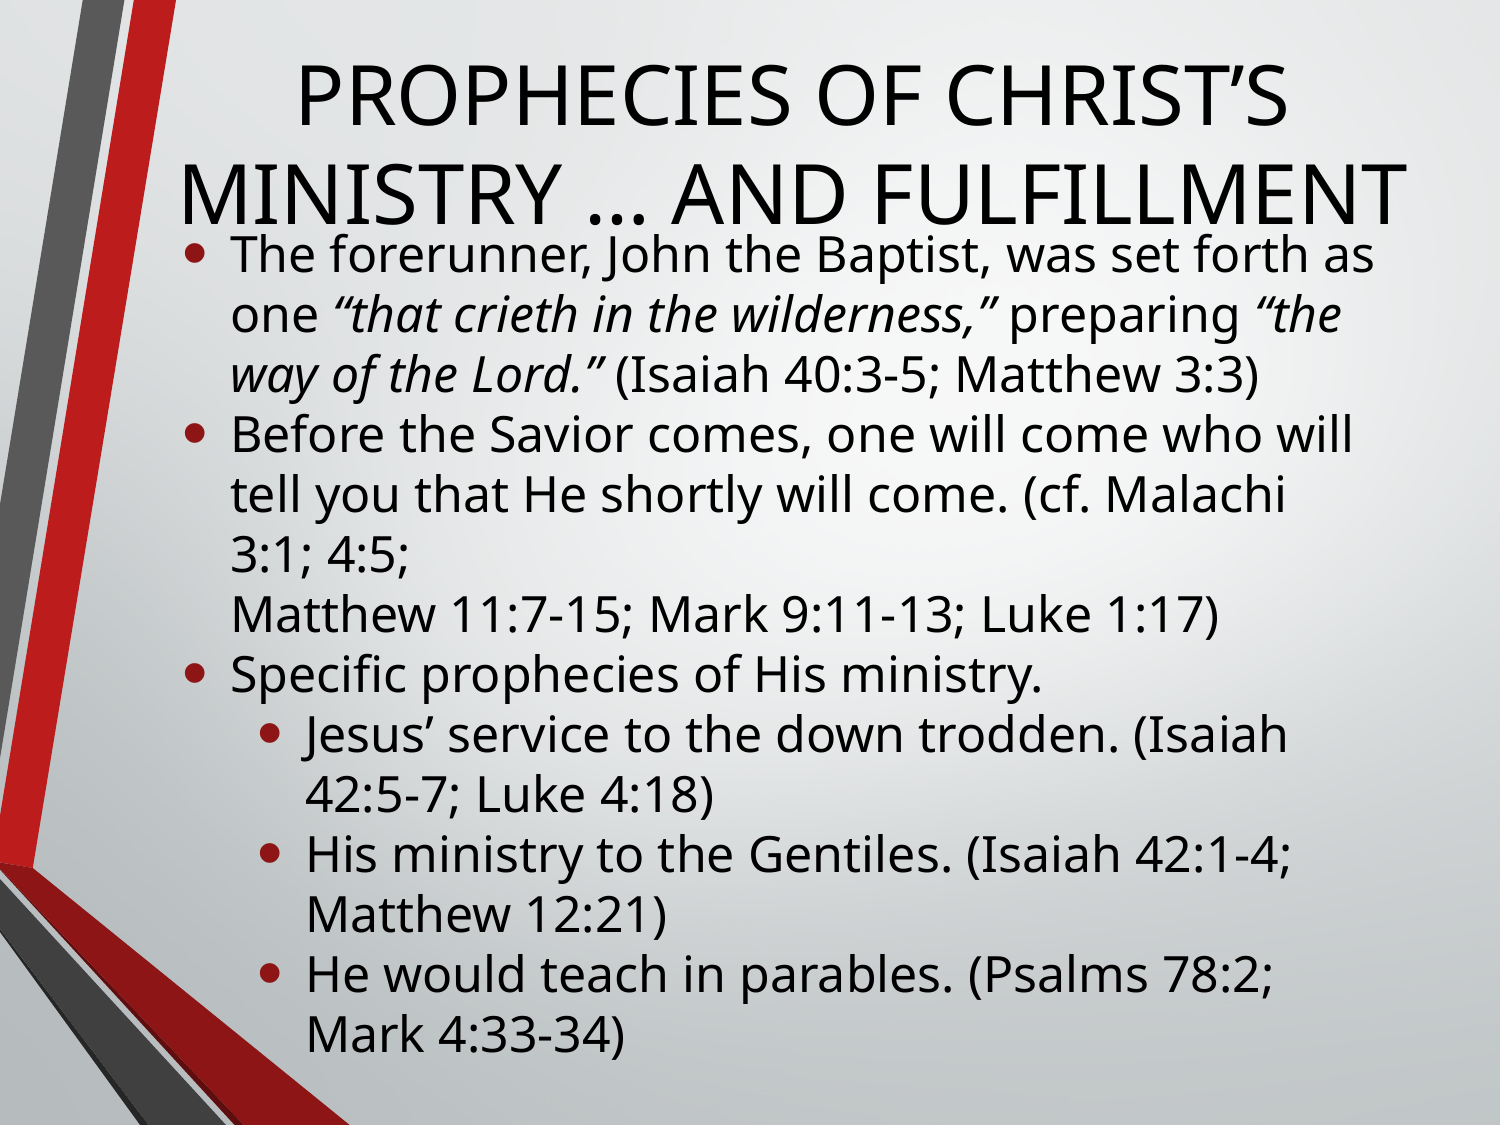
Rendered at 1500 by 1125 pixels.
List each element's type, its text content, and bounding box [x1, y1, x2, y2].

list The forerunner, John the Baptist, was set forth as one “that crieth in the wilderness,” preparing “the way of the Lord.” (Isaiah 40:3-5; Matthew 3:3) Before the Savior comes, one will come who will tell you that He shortly will come. (cf. Malachi 3:1; 4:5; Matthew 11:7-15; Mark 9:11-13; Luke 1:17) Specific prophecies of His ministry. Jesus’ service to the down trodden. (Isaiah 42:5-7; Luke 4:18) His ministry to the Gentiles. (Isaiah 42:1-4; Matthew 12:21) He would teach in parables. (Psalms 78:2; Mark 4:33-34) [168, 214, 1397, 1070]
title PROPHECIES OF CHRIST’S MINISTRY … AND FULFILLMENT [161, 34, 1425, 250]
